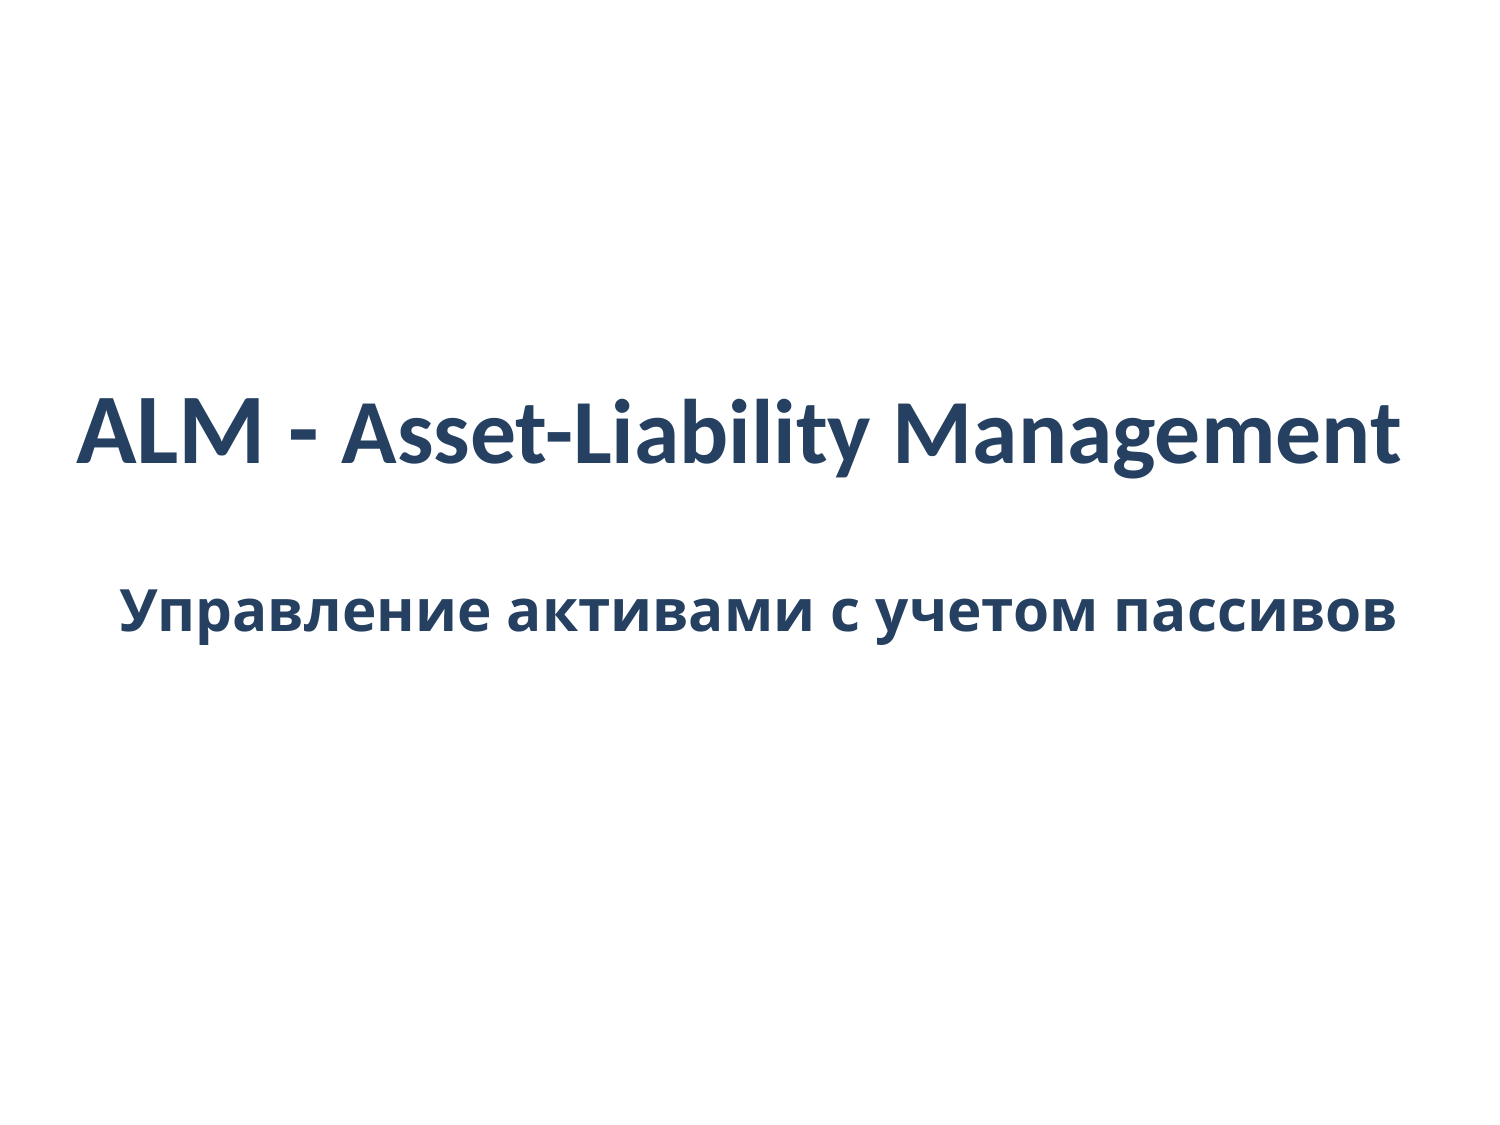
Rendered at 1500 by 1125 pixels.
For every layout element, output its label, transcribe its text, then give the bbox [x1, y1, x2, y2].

text_box ALM - Asset-Liability Management Управление активами с учетом пассивов [61, 355, 1458, 651]
